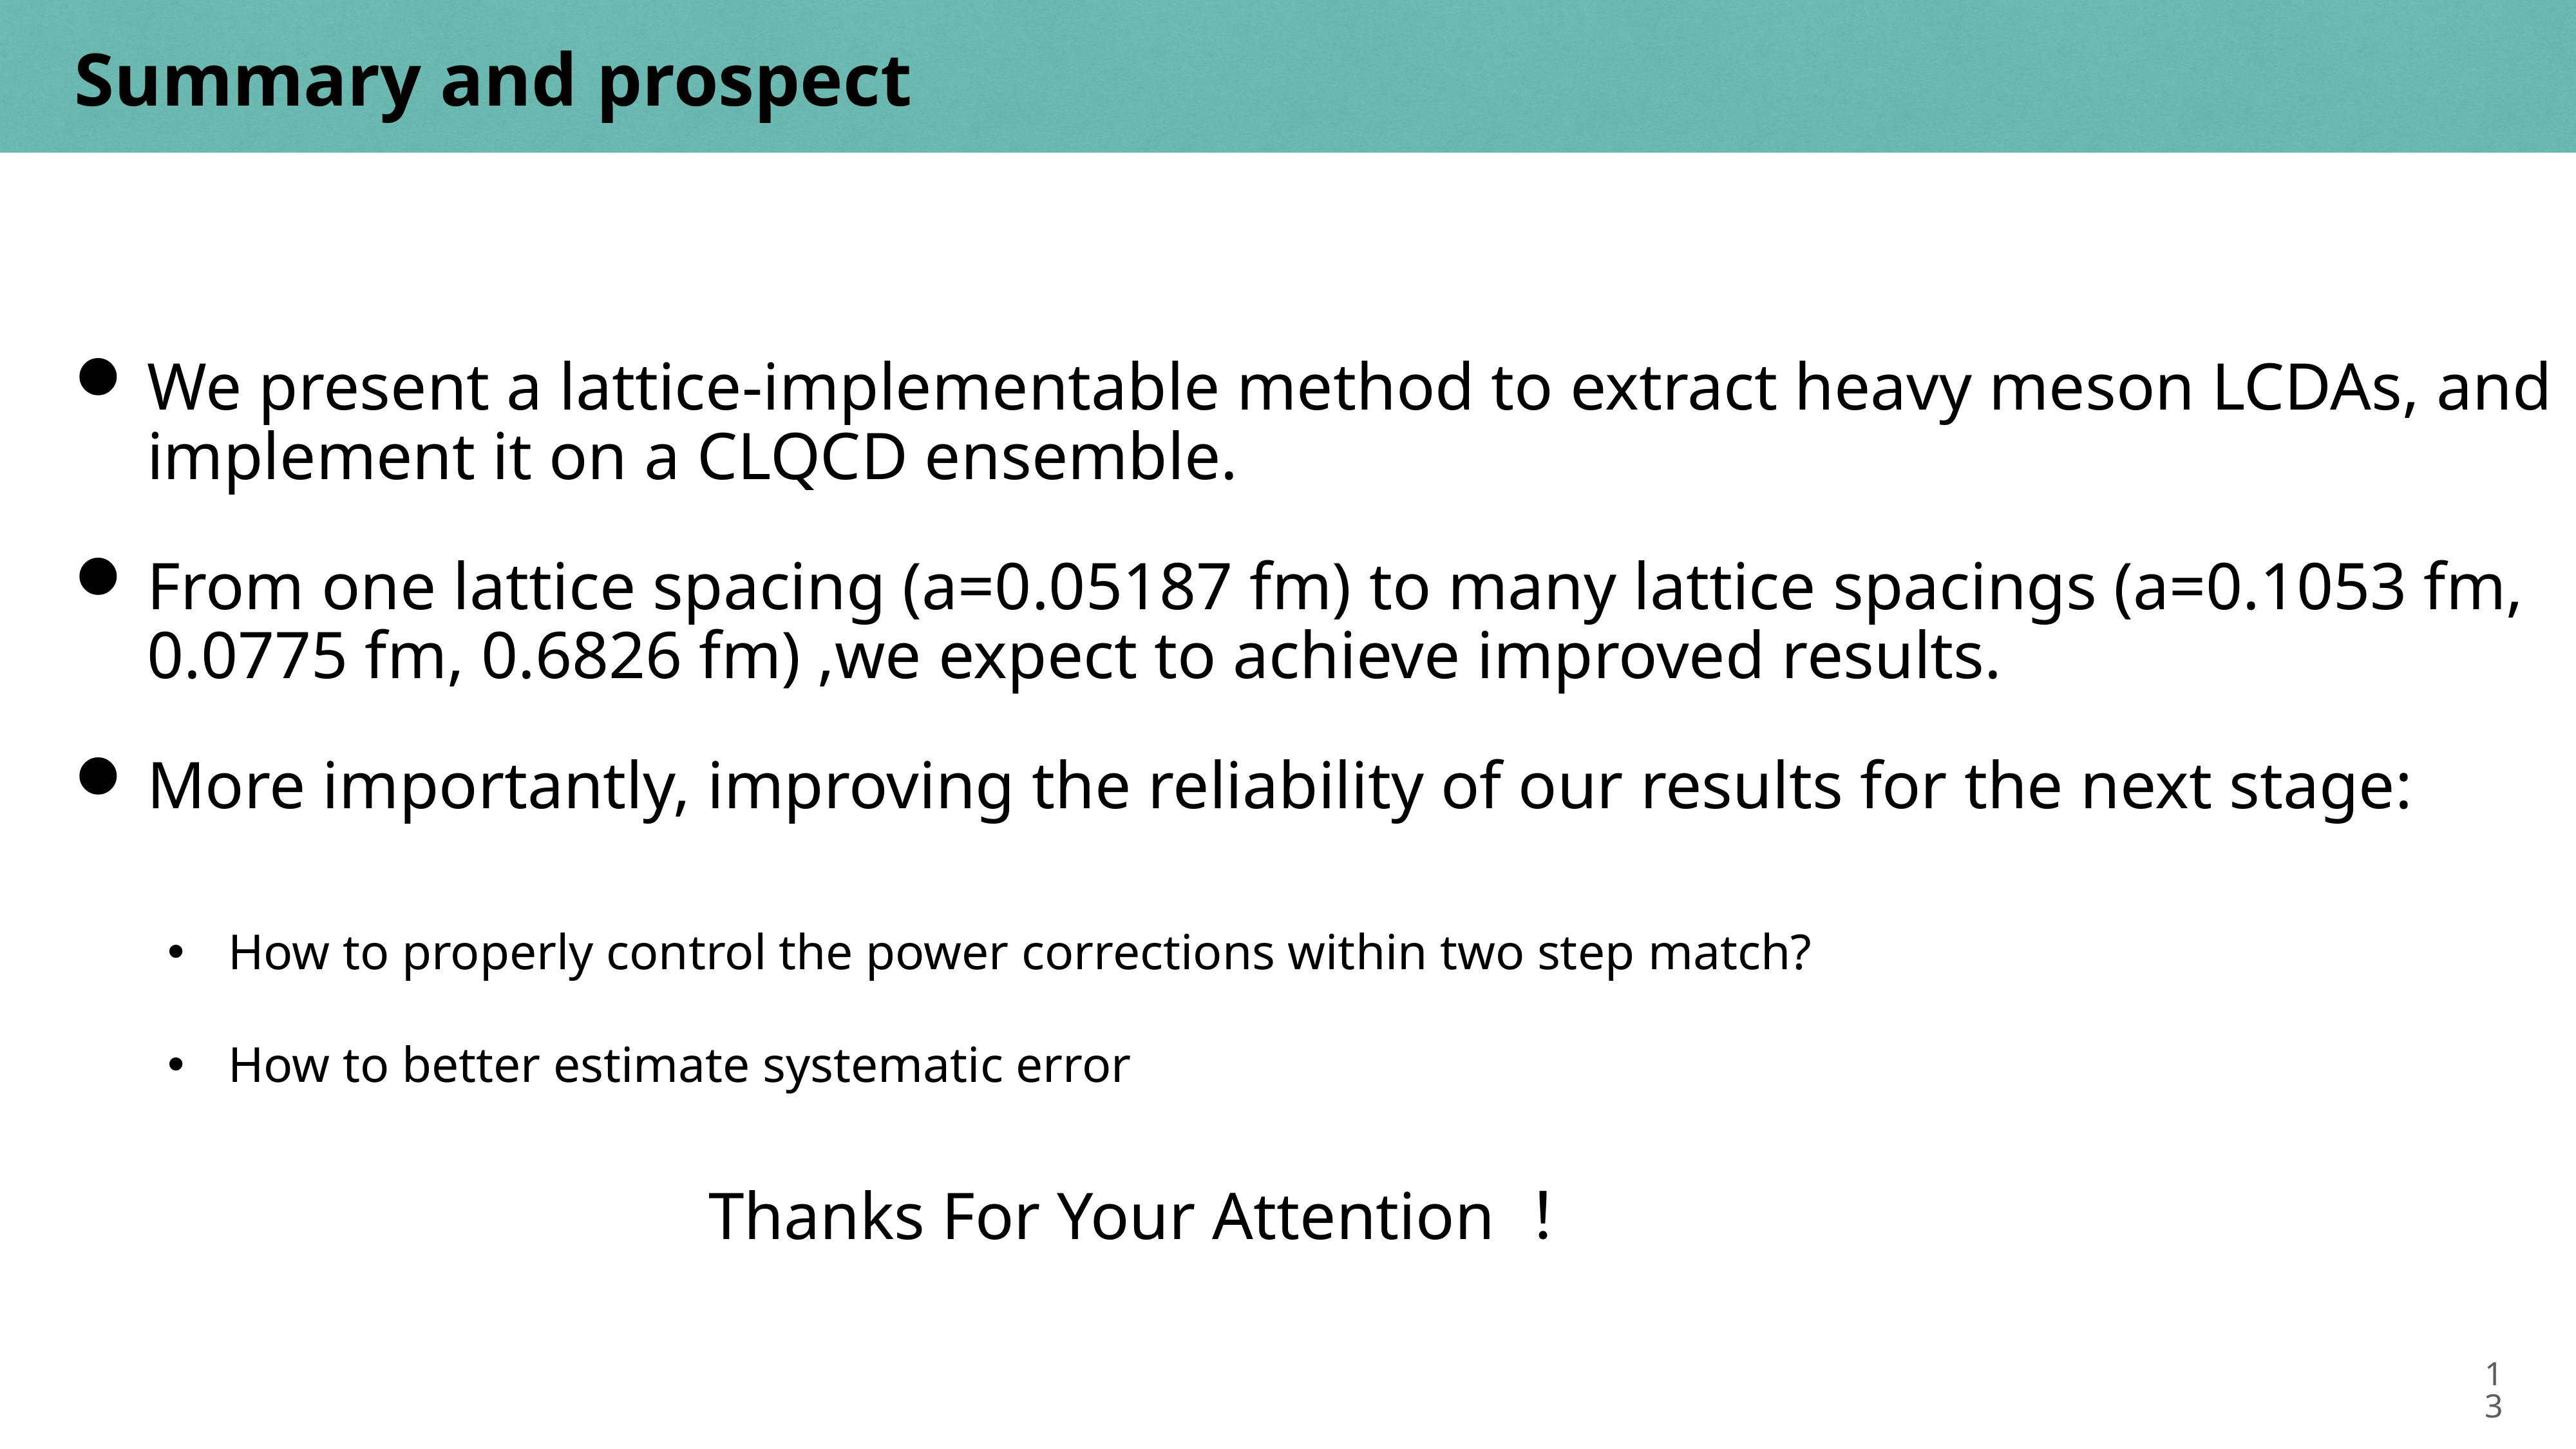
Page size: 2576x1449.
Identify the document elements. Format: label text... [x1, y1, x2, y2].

slide_number 13 [2479, 1353, 2510, 1403]
text_box Thanks For Your Attention ！ [699, 1179, 1991, 1258]
text_box How to properly control the power corrections within two step match? How to better estimate systematic error [158, 923, 1921, 1097]
text_box We present a lattice-implementable method to extract heavy meson LCDAs, and implement it on a CLQCD ensemble. From one lattice spacing (a=0.05187 fm) to many lattice spacings (a=0.1053 fm, 0.0775 fm, 0.6826 fm) ,we expect to achieve improved results. More importantly, improving the reliability of our results for the next stage: [69, 348, 2576, 958]
list Summary and prospect [69, 28, 2391, 128]
